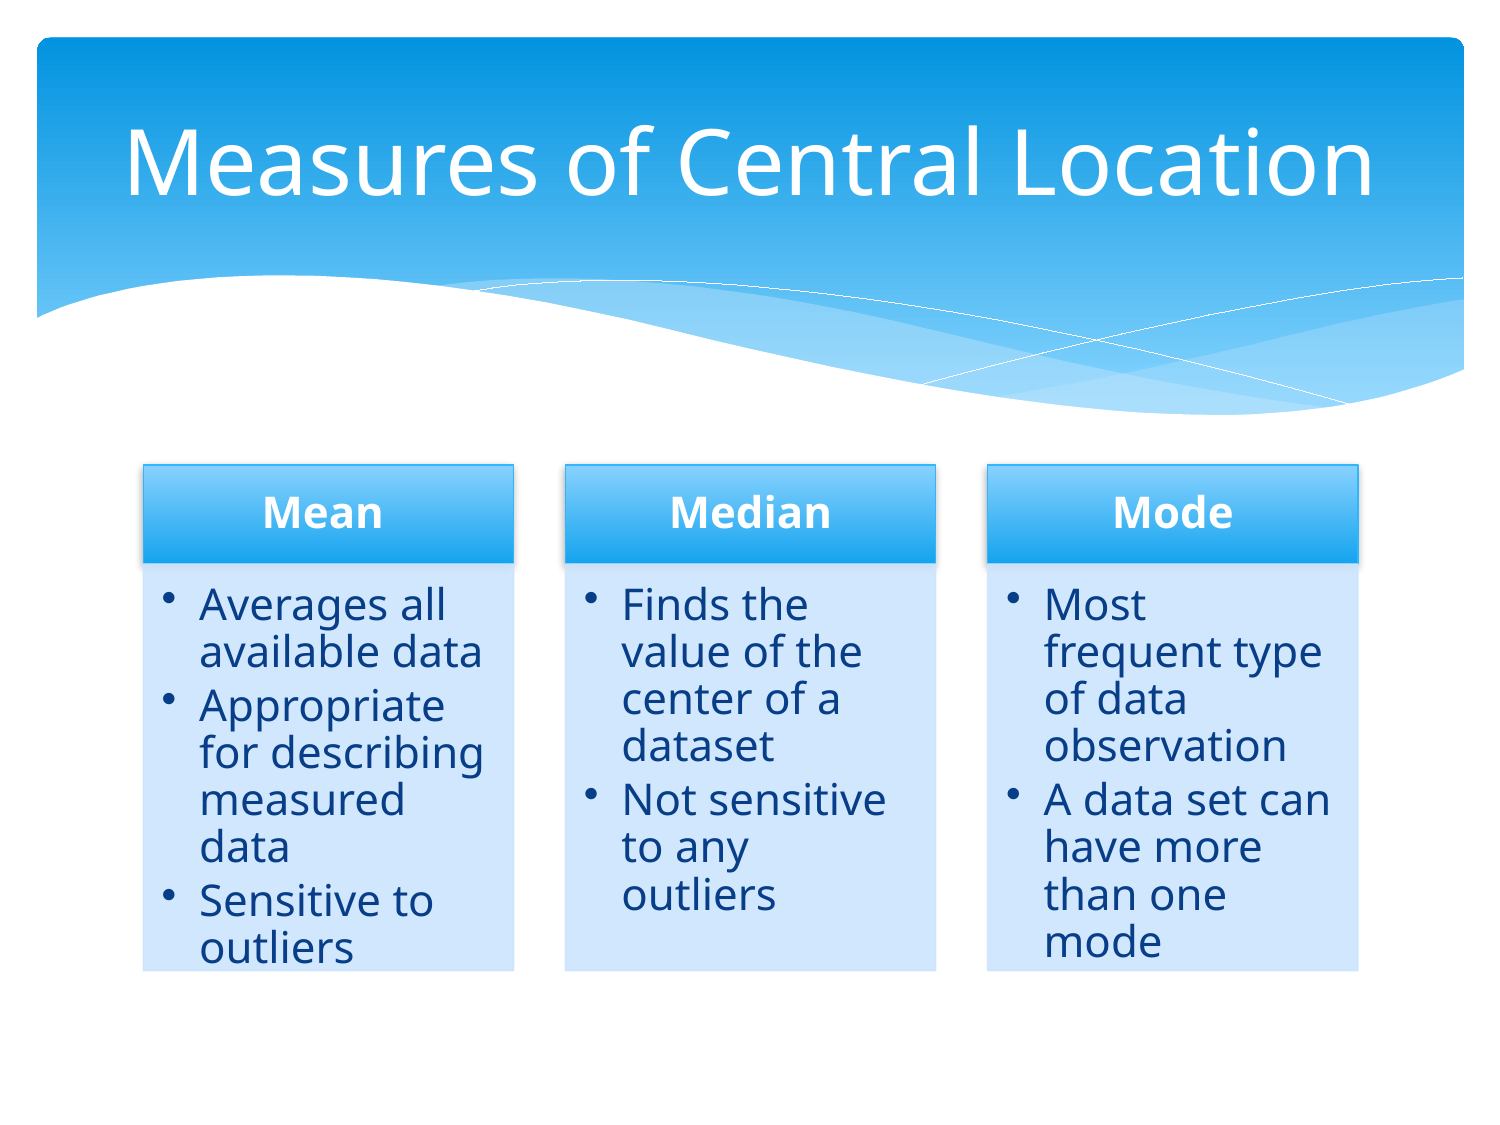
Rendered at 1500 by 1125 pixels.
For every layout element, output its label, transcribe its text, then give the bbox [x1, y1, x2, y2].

title Measures of Central Location [75, 55, 1425, 261]
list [142, 428, 1359, 1007]
